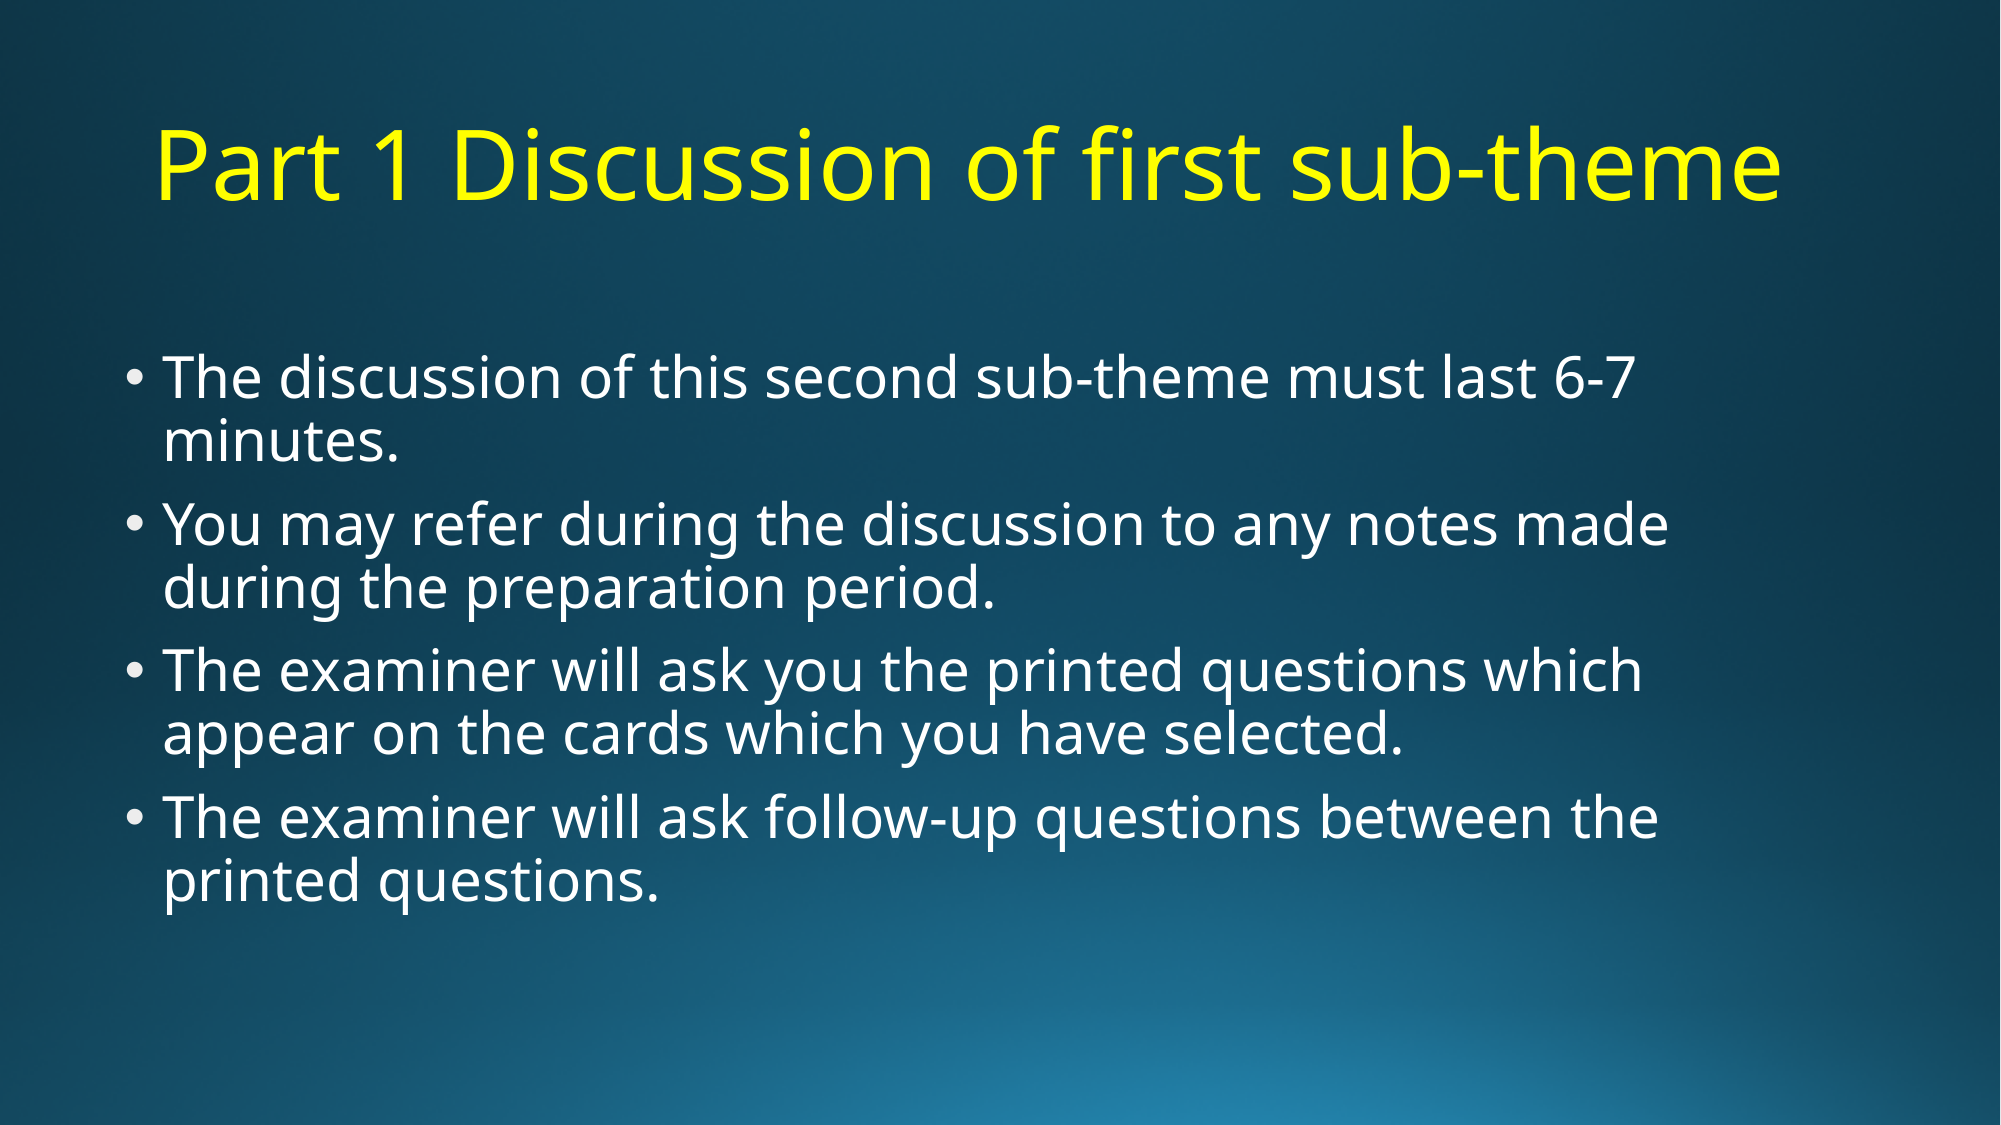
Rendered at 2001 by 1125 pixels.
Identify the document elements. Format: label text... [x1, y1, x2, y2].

picture [0, 0, 2001, 1125]
title Part 1 Discussion of first sub-theme [137, 59, 1863, 278]
list The discussion of this second sub-theme must last 6-7 minutes. You may refer during the discussion to any notes made during the preparation period. The examiner will ask you the printed questions which appear on the cards which you have selected. The examiner will ask follow-up questions between the printed questions. [109, 340, 1863, 1040]
